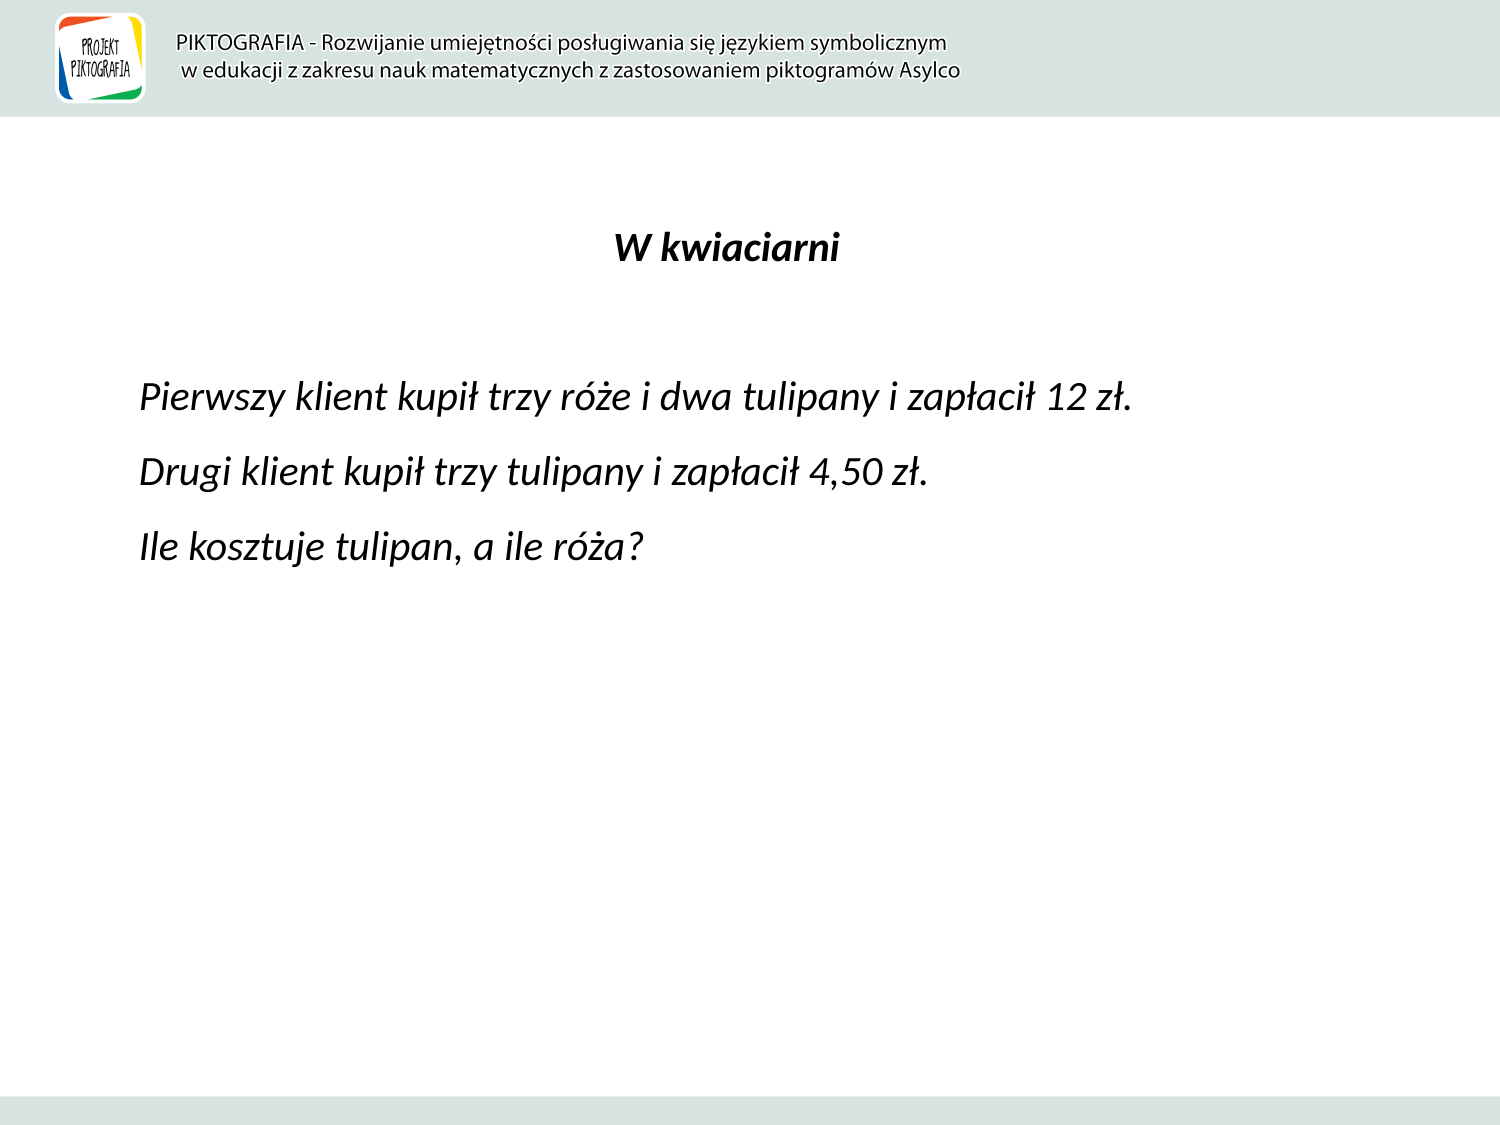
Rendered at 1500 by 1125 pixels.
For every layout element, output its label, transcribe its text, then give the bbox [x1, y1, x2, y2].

text_box Pierwszy klient kupił trzy róże i dwa tulipany i zapłacił 12 zł. Drugi klient kupił trzy tulipany i zapłacił 4,50 zł. Ile kosztuje tulipan, a ile róża? [123, 314, 1352, 598]
title W kwiaciarni [112, 184, 1341, 279]
picture [0, 0, 1500, 1125]
